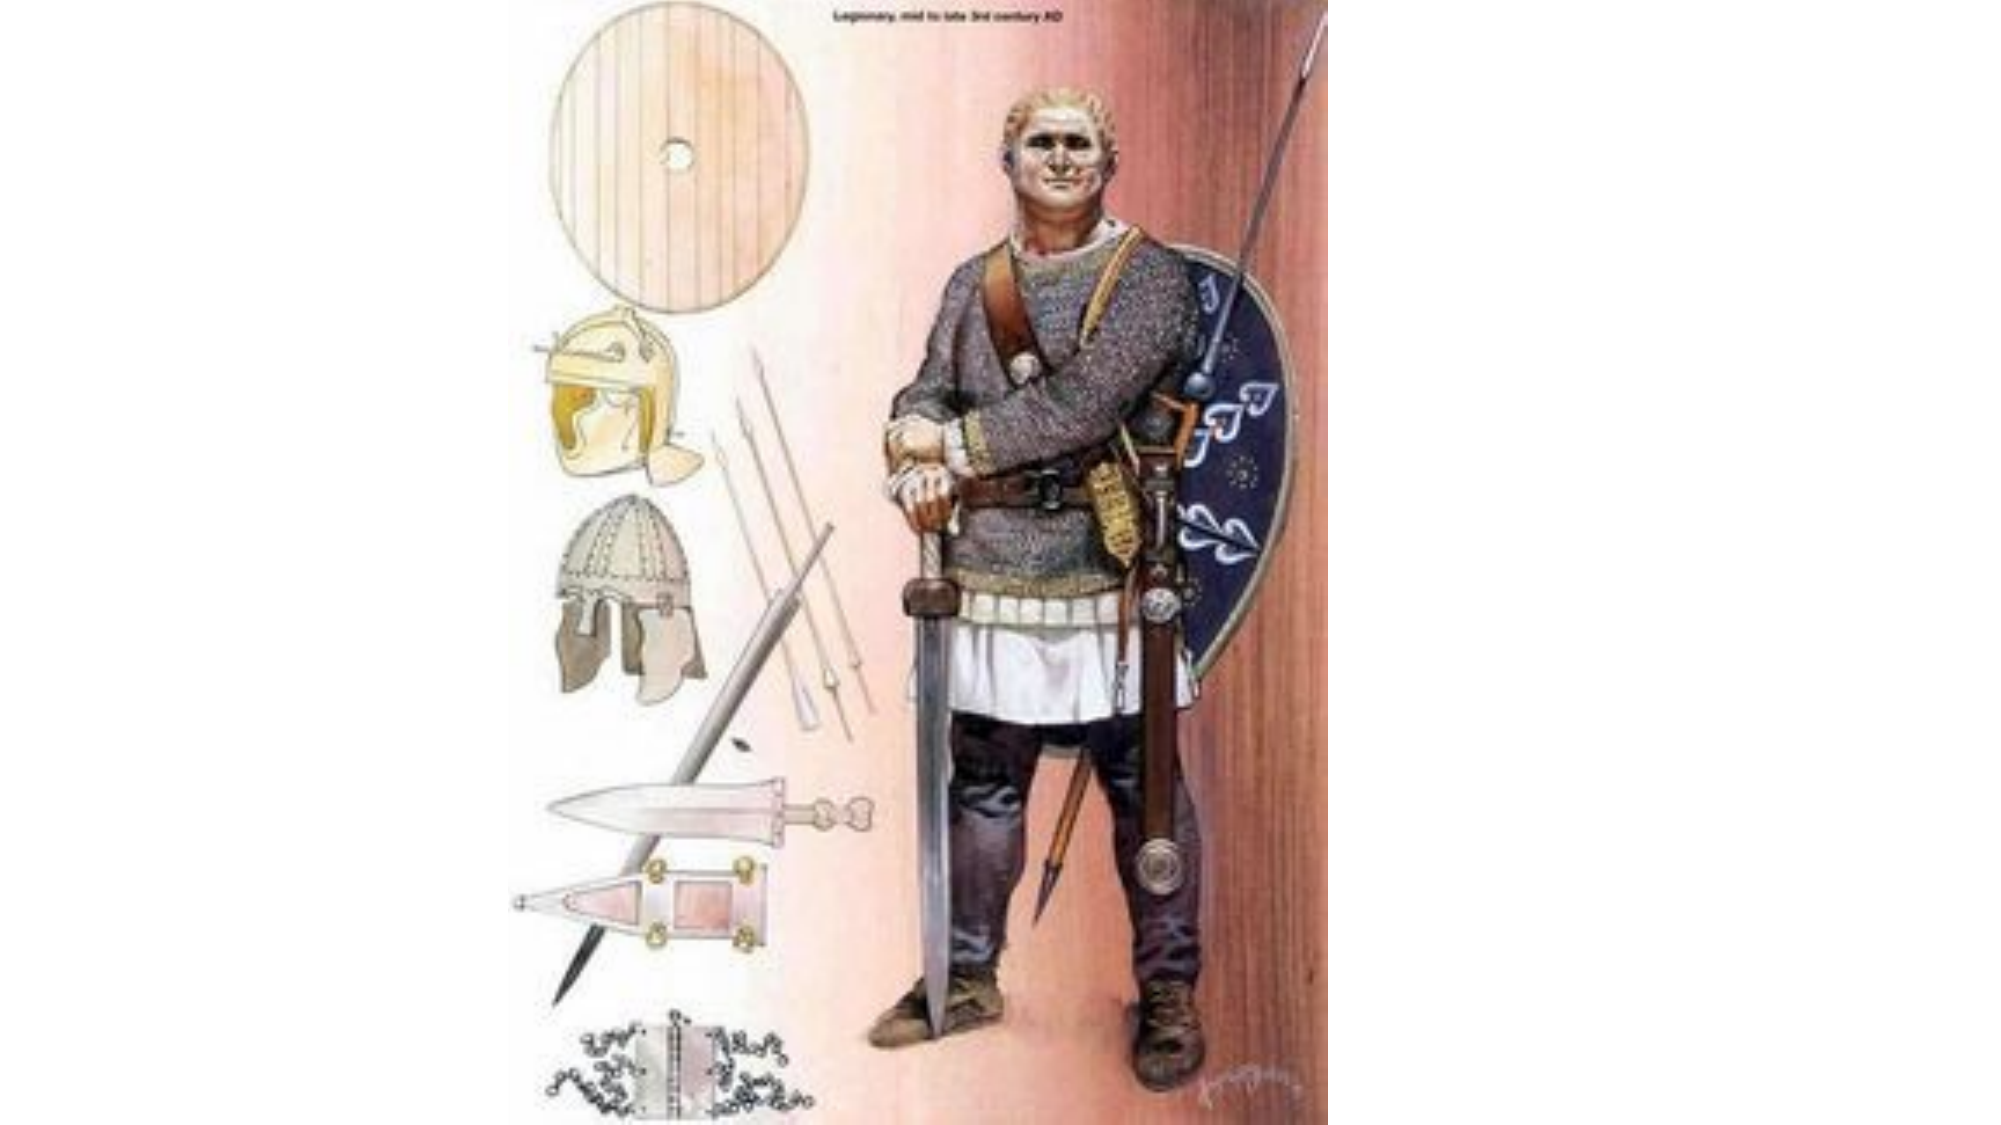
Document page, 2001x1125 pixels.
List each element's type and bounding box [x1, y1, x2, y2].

list [508, 0, 1328, 1125]
